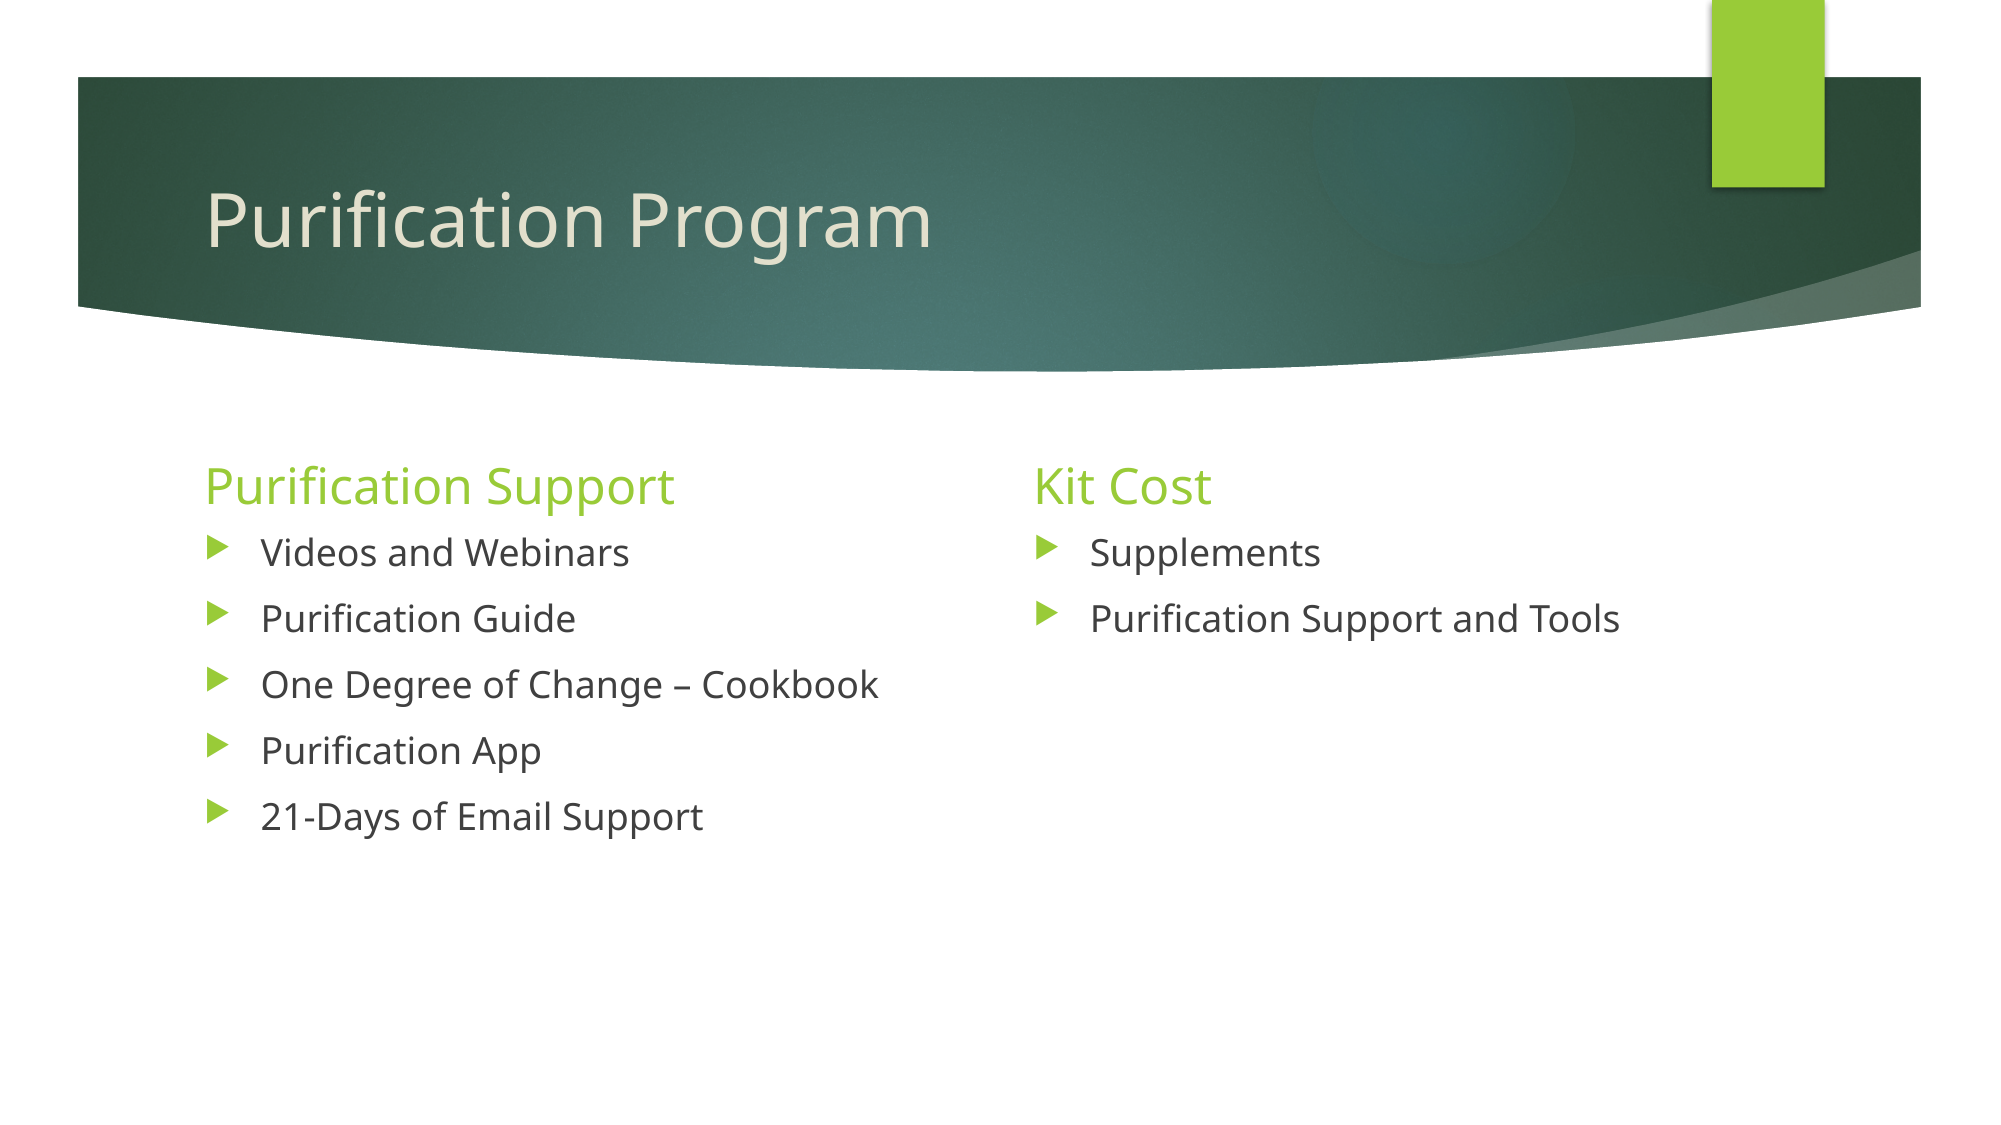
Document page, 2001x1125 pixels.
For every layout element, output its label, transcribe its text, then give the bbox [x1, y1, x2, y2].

list Supplements Purification Support and Tools [1018, 521, 1810, 988]
list Purification Support [189, 427, 981, 521]
list Kit Cost [1018, 427, 1810, 521]
title Purification Program [189, 159, 1627, 276]
list Videos and Webinars Purification Guide One Degree of Change – Cookbook Purification App 21-Days of Email Support [189, 521, 981, 988]
